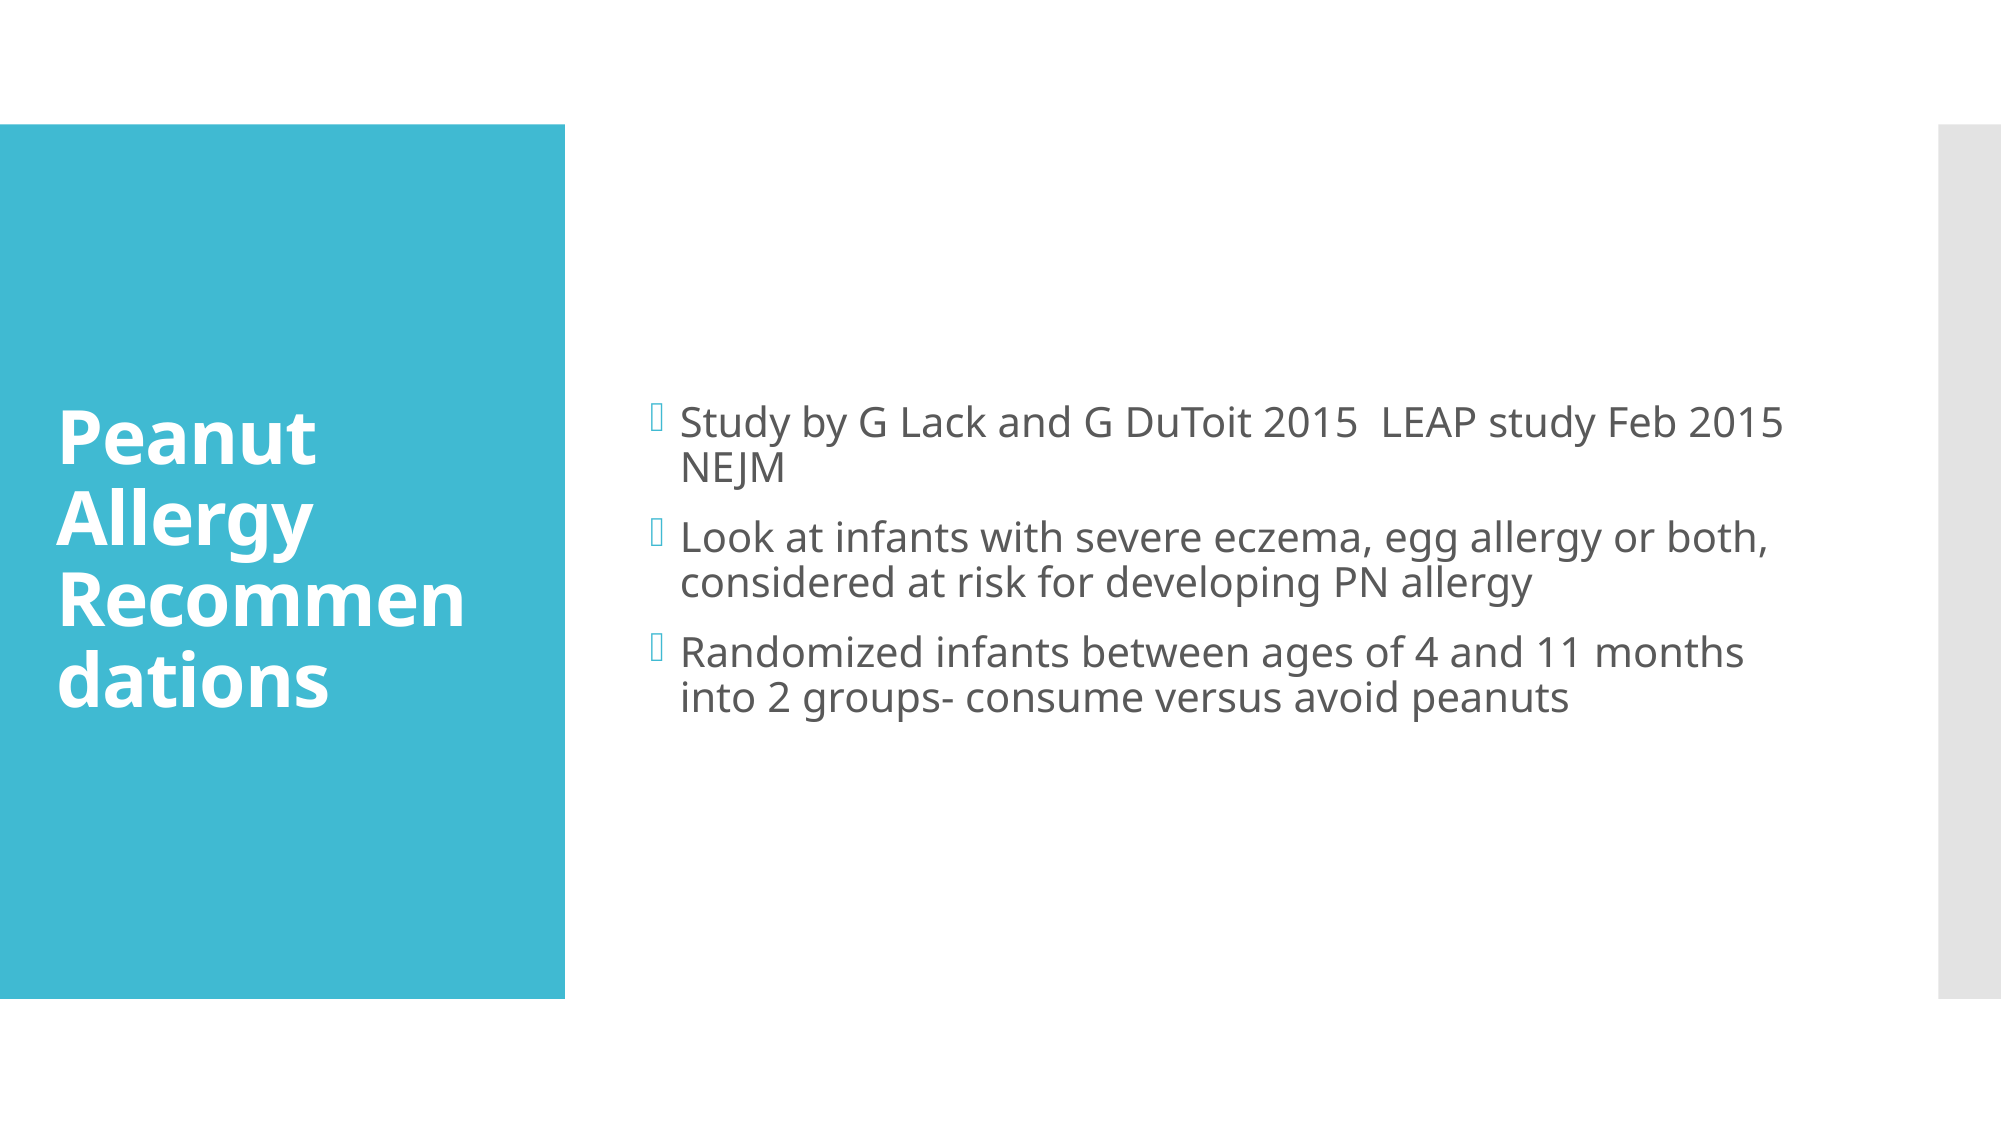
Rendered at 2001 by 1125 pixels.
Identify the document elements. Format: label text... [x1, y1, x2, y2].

title Peanut Allergy Recommendations [41, 184, 525, 940]
list Study by G Lack and G DuToit 2015 LEAP study Feb 2015 NEJM Look at infants with severe eczema, egg allergy or both, considered at risk for developing PN allergy Randomized infants between ages of 4 and 11 months into 2 groups- consume versus avoid peanuts [634, 141, 1835, 982]
